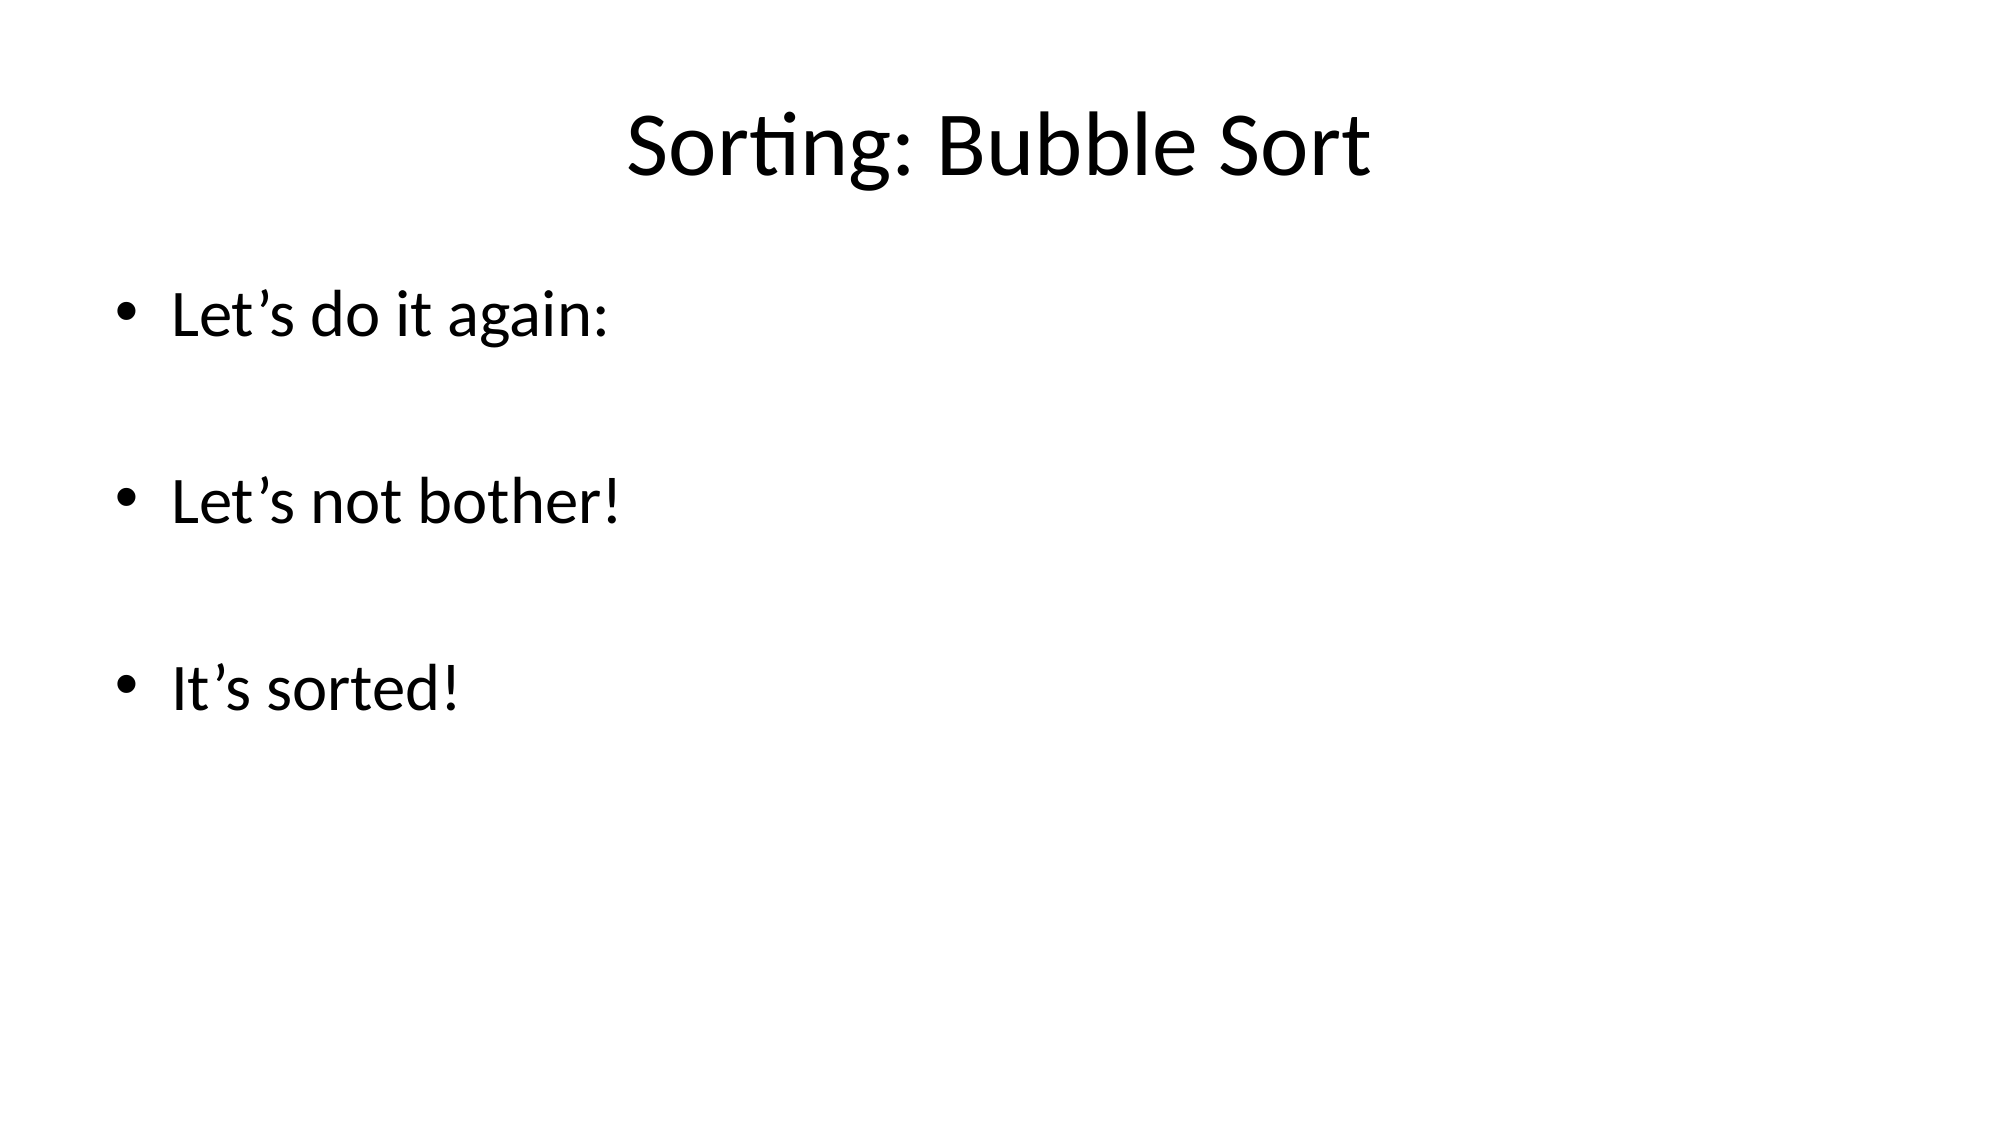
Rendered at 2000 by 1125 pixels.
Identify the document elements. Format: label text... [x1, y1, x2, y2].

list Let’s do it again: Let’s not bother! It’s sorted! [99, 262, 1900, 1005]
title Sorting: Bubble Sort [99, 45, 1900, 233]
